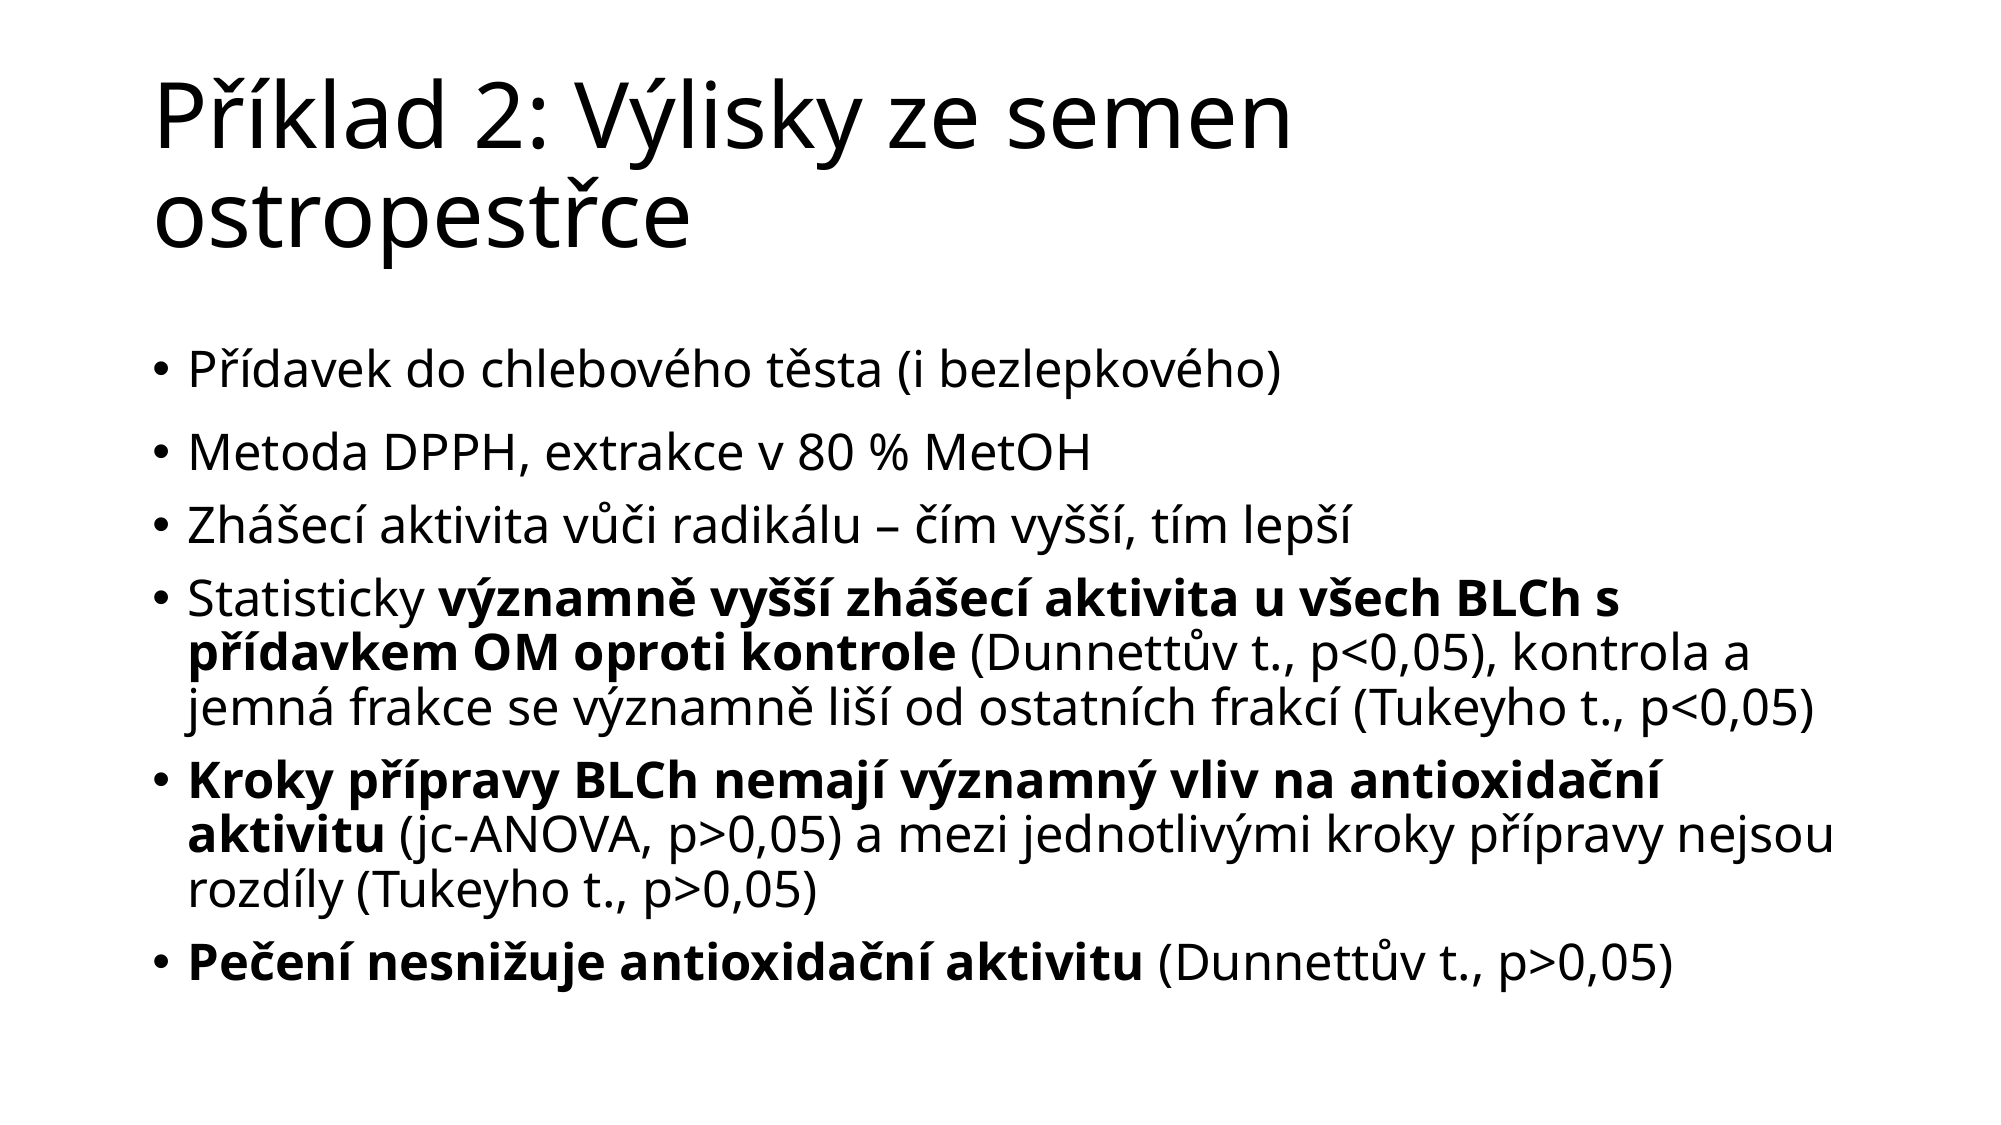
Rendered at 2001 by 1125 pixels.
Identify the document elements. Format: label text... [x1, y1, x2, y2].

list Přídavek do chlebového těsta (i bezlepkového) Metoda DPPH, extrakce v 80 % MetOH Zhášecí aktivita vůči radikálu – čím vyšší, tím lepší Statisticky významně vyšší zhášecí aktivita u všech BLCh s přídavkem OM oproti kontrole (Dunnettův t., p<0,05), kontrola a jemná frakce se významně liší od ostatních frakcí (Tukeyho t., p<0,05) Kroky přípravy BLCh nemají významný vliv na antioxidační aktivitu (jc-ANOVA, p>0,05) a mezi jednotlivými kroky přípravy nejsou rozdíly (Tukeyho t., p>0,05) Pečení nesnižuje antioxidační aktivitu (Dunnettův t., p>0,05) [137, 299, 1863, 1014]
title Příklad 2: Výlisky ze semen ostropestřce [137, 59, 1863, 278]
